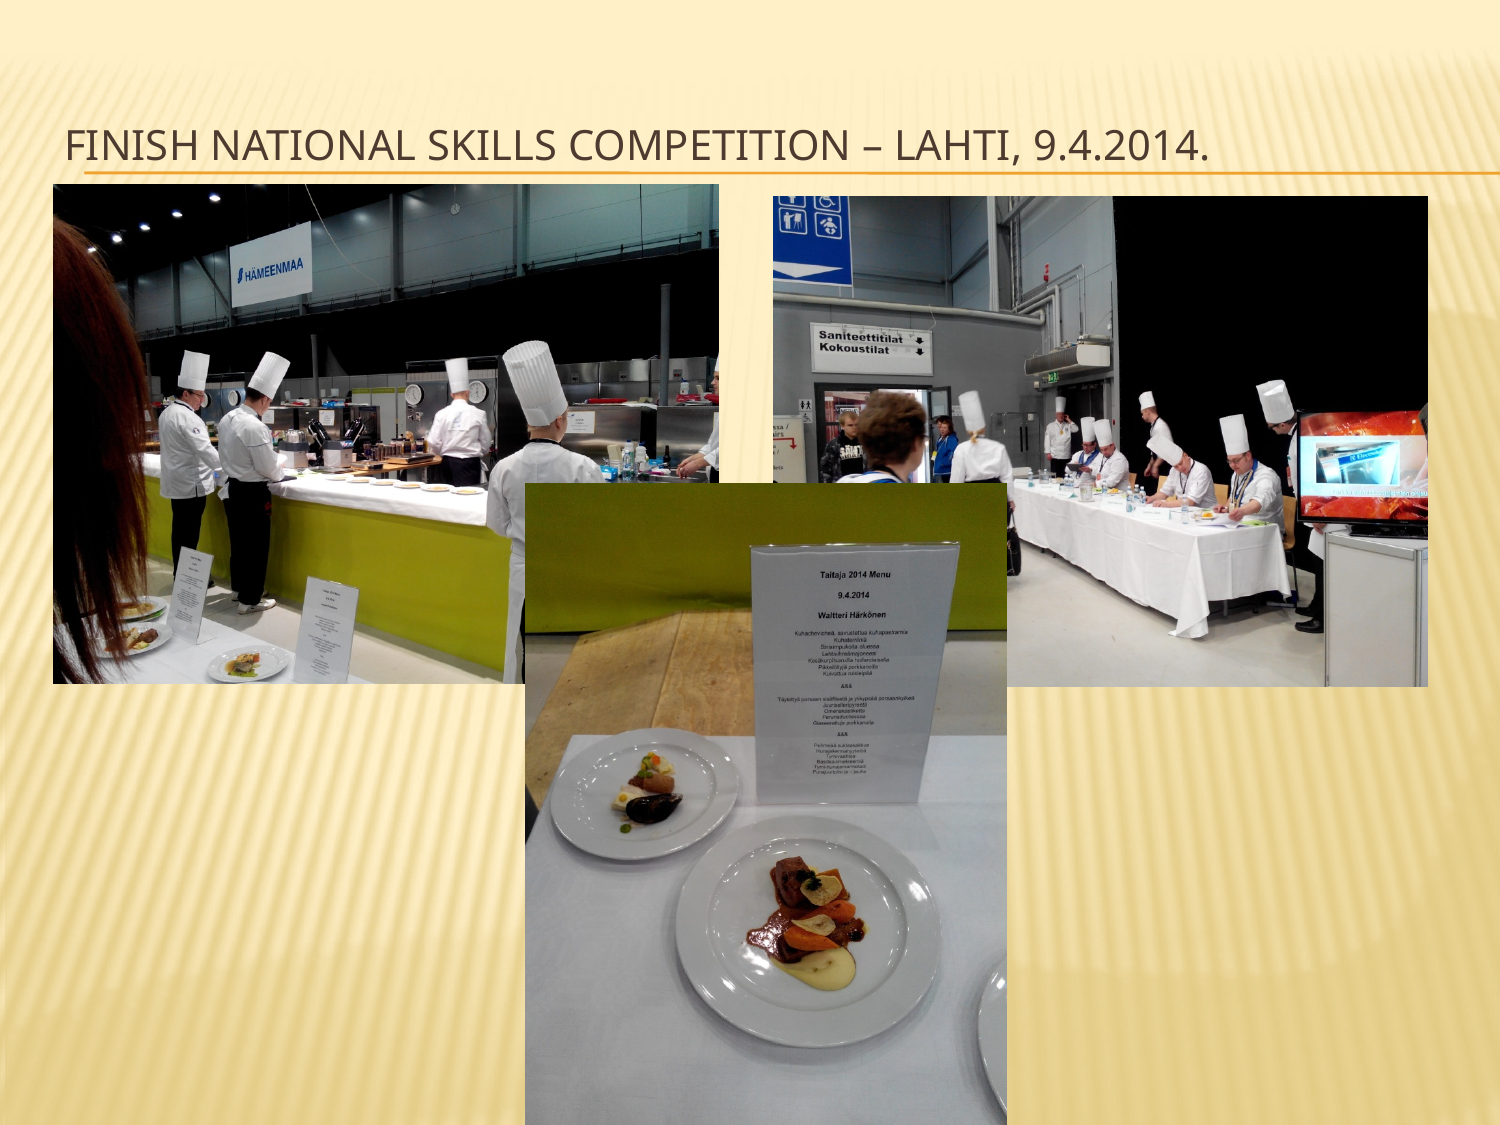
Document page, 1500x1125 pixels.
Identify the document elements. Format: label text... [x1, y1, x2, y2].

title Finish national skills competition – lahti, 9.4.2014. [49, 75, 1475, 213]
picture [52, 184, 1428, 1125]
